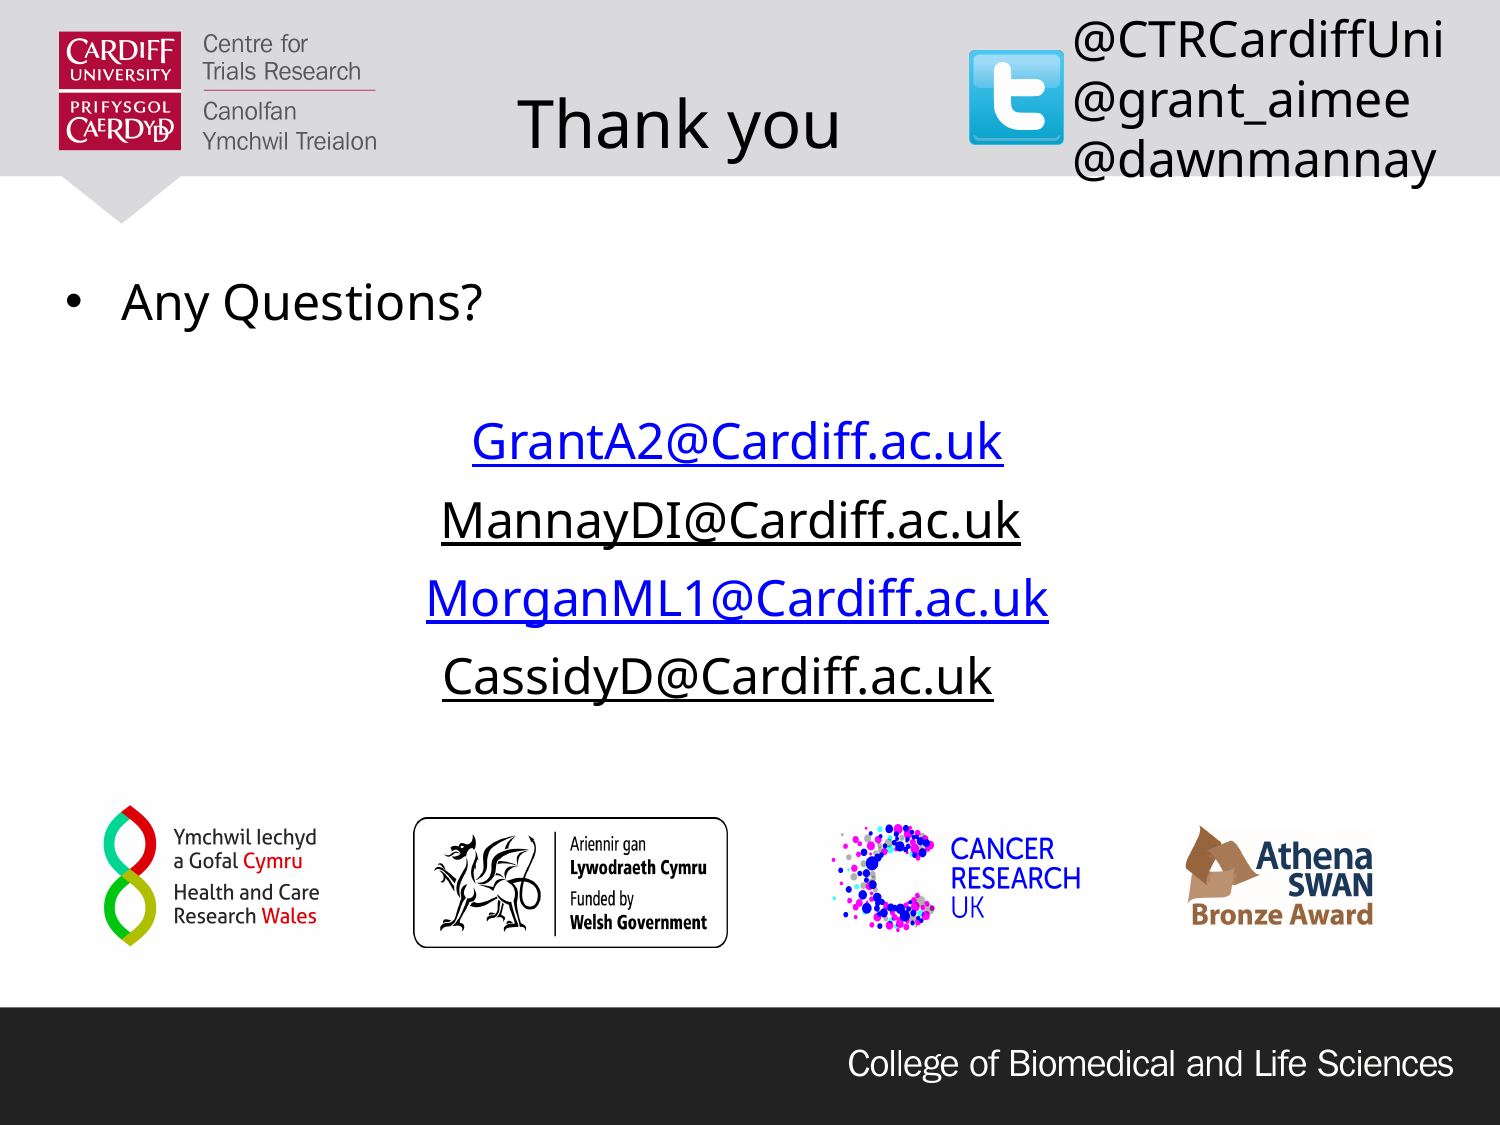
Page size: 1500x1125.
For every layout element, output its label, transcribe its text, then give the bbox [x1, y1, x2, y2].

list Any Questions? GrantA2@Cardiff.ac.uk MannayDI@Cardiff.ac.uk MorganML1@Cardiff.ac.uk CassidyD@Cardiff.ac.uk [50, 262, 1425, 977]
text_box @CTRCardiffUni @grant_aimee @dawnmannay [1057, 0, 1461, 195]
title Thank you [502, 75, 1057, 170]
picture [974, 136, 1059, 140]
picture [0, 0, 1500, 1125]
